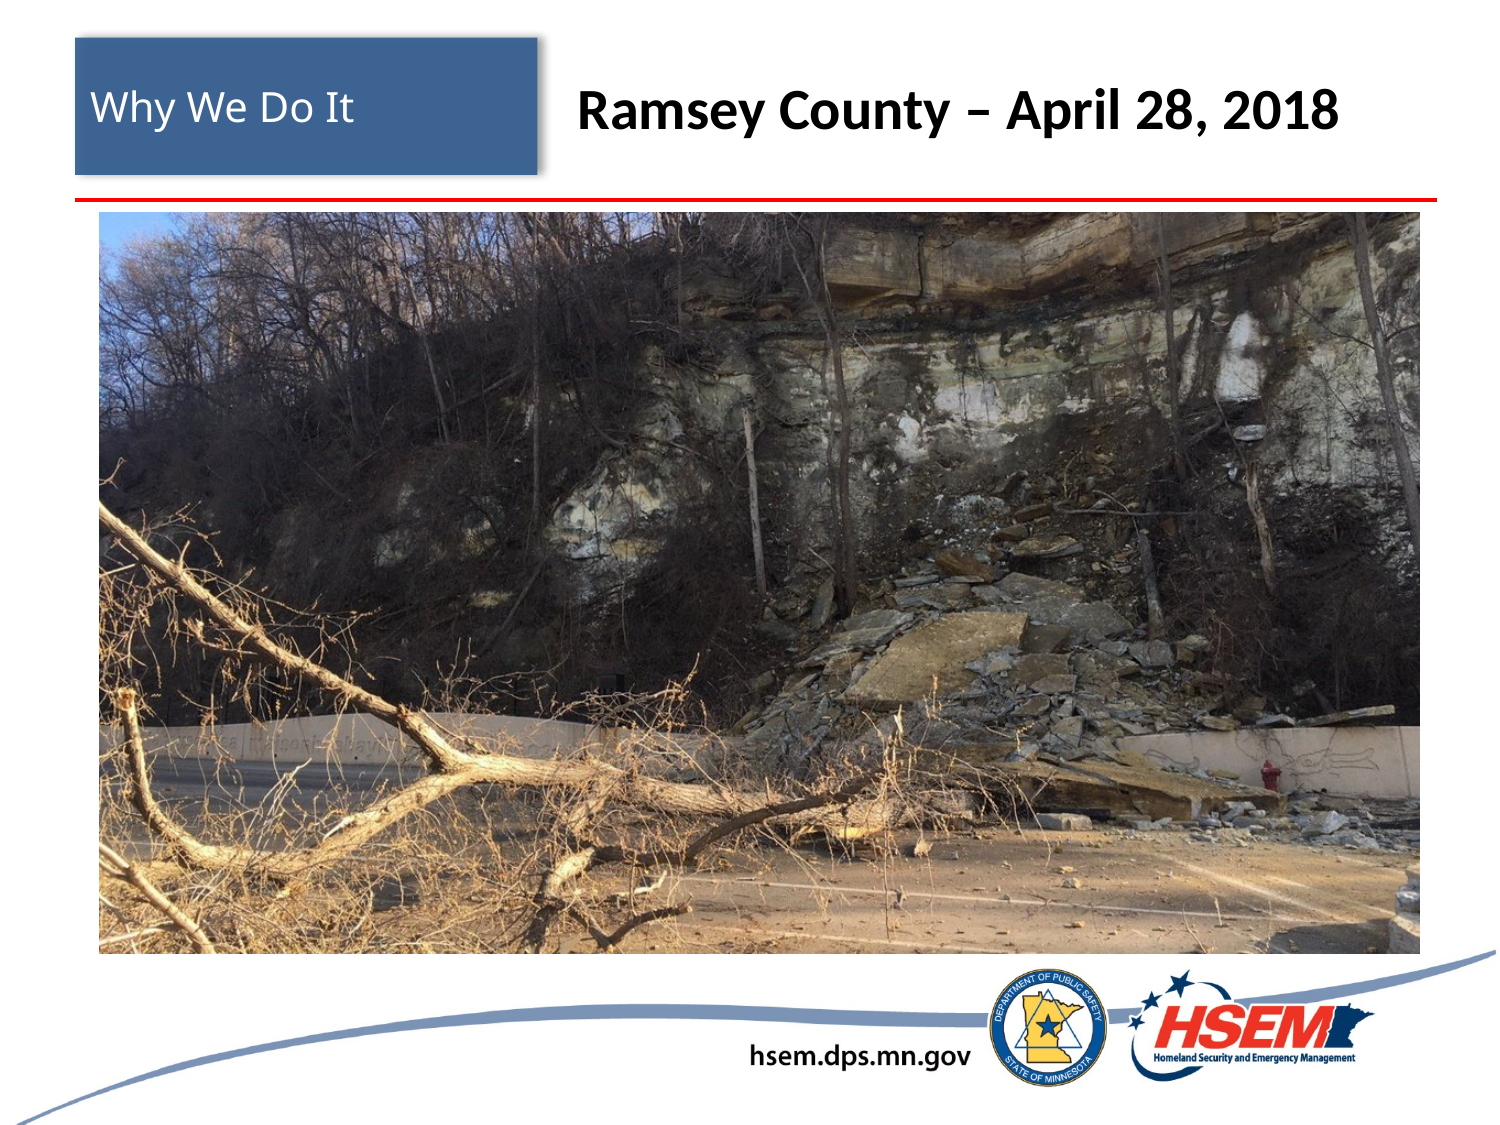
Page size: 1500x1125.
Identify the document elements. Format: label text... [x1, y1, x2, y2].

title Why We Do It [75, 37, 538, 175]
list Ramsey County – April 28, 2018 [562, 37, 1438, 175]
picture [0, 212, 1500, 1125]
